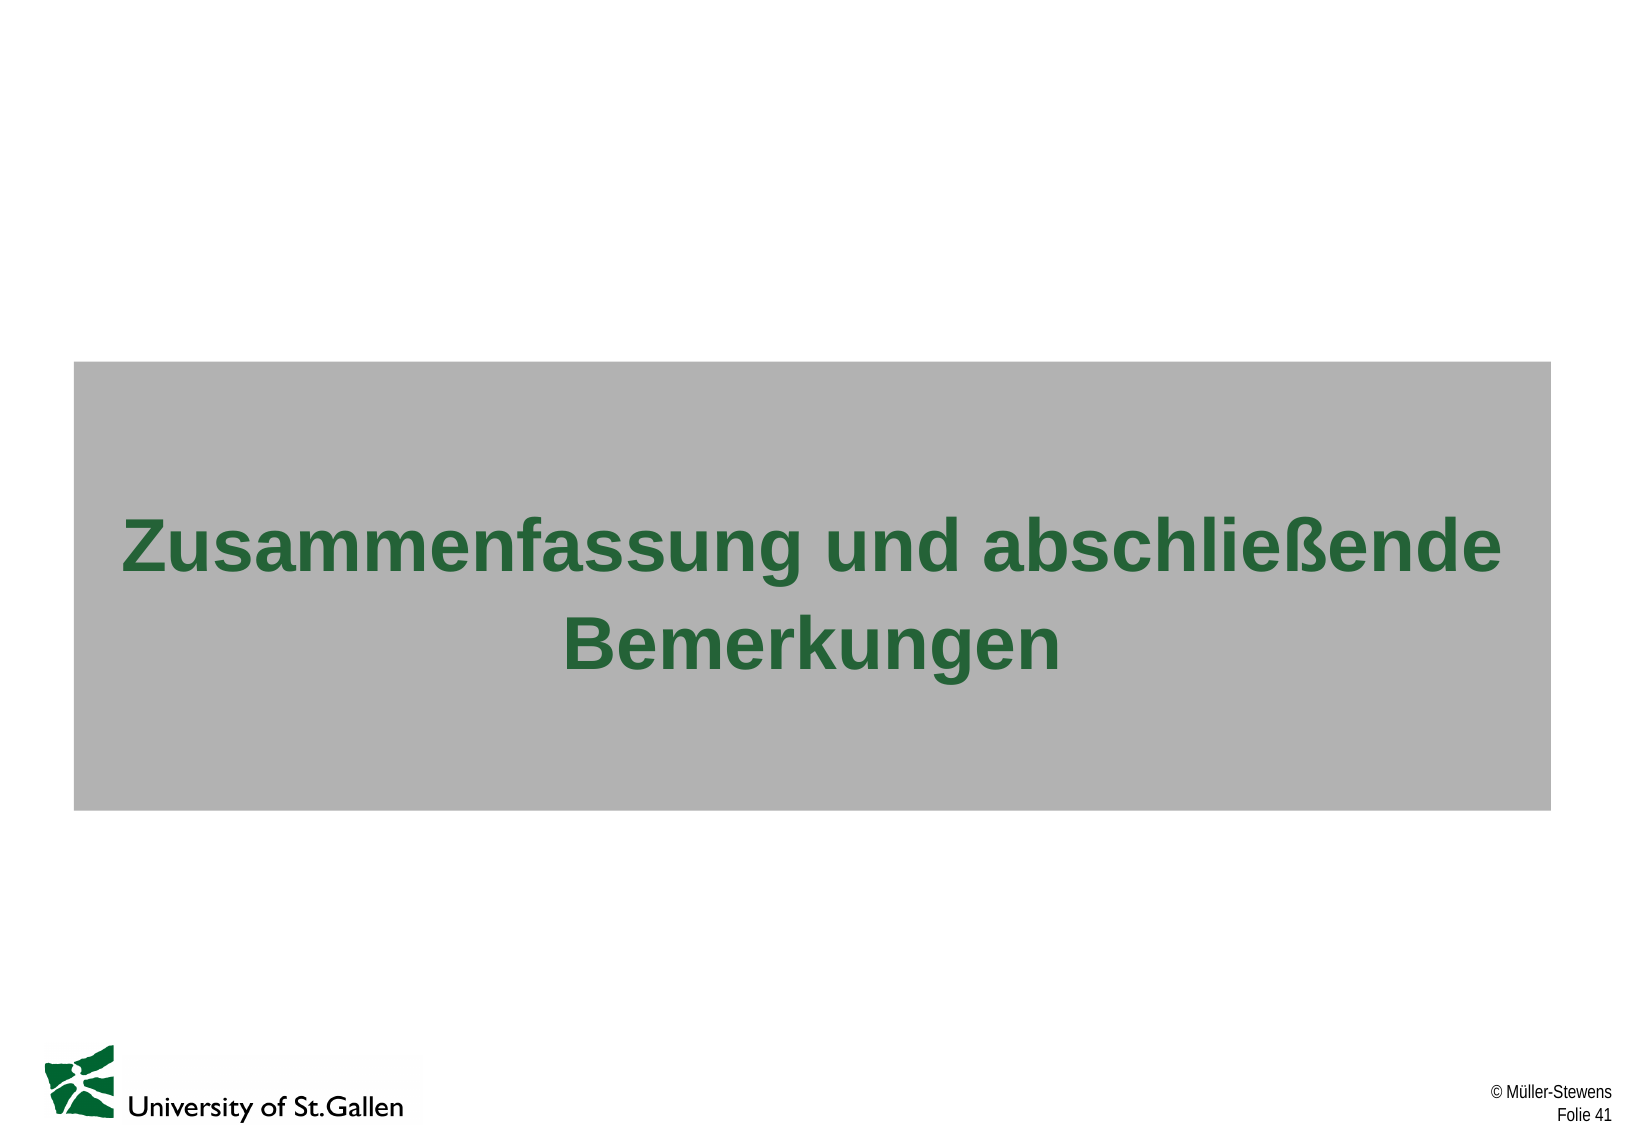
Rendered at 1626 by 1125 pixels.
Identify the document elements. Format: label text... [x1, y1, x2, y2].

picture [122, 1055, 423, 1125]
picture [44, 1042, 114, 1118]
text_box Zusammenfassung und abschließende Bemerkungen [73, 361, 1551, 811]
